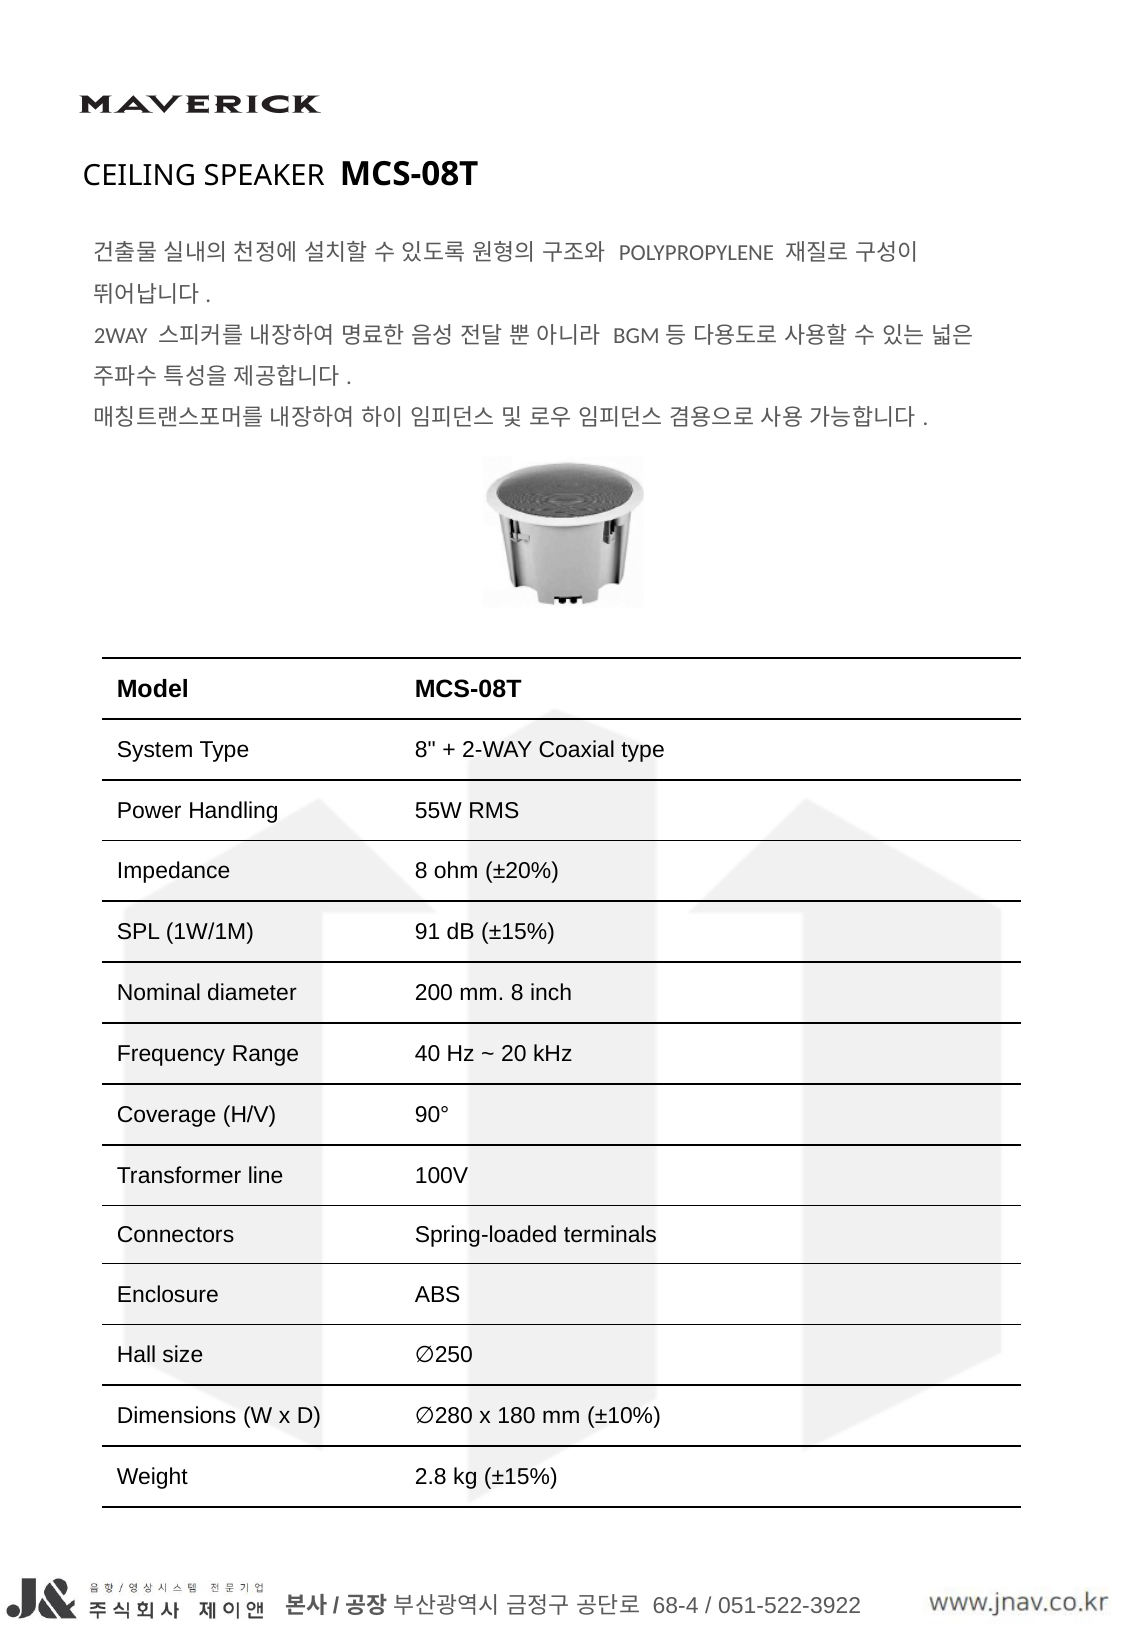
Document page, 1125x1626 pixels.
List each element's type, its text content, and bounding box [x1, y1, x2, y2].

table_cell Connectors [102, 1206, 400, 1263]
picture [78, 87, 321, 114]
table_header Model [102, 659, 400, 718]
table_cell 8 ohm (±20%) [400, 841, 1021, 900]
picture [481, 452, 644, 617]
table_cell 91 dB (±15%) [400, 902, 1021, 961]
table_cell 200 mm. 8 inch [400, 963, 1021, 1022]
table_cell Enclosure [102, 1264, 400, 1324]
table_cell 8" + 2-WAY Coaxial type [400, 720, 1021, 779]
table_cell Spring-loaded terminals [400, 1206, 1021, 1263]
table_cell Coverage (H/V) [102, 1085, 400, 1144]
picture [913, 1582, 1125, 1624]
table_cell 55W RMS [400, 781, 1021, 840]
table_cell Nominal diameter [102, 963, 400, 1022]
picture [0, 1576, 271, 1625]
table_cell Impedance [102, 841, 400, 900]
table_cell 90° [400, 1085, 1021, 1144]
table_cell SPL (1W/1M) [102, 902, 400, 961]
table_cell System Type [102, 720, 400, 779]
table_cell Power Handling [102, 781, 400, 840]
table_cell Frequency Range [102, 1024, 400, 1083]
table_cell 100V [400, 1146, 1021, 1205]
table_cell ∅280 x 180 mm (±10%) [400, 1386, 1021, 1445]
table_cell ∅250 [400, 1325, 1021, 1384]
table_cell ABS [400, 1264, 1021, 1324]
table_cell Dimensions (W x D) [102, 1386, 400, 1445]
table_cell 40 Hz ~ 20 kHz [400, 1024, 1021, 1083]
table_cell Transformer line [102, 1146, 400, 1205]
table_header MCS-08T [400, 659, 1021, 718]
text_box 건출물 실내의 천정에 설치할 수 있도록 원형의 구조와 POLYPROPYLENE 재질로 구성이 뛰어납니다. 2WAY 스피커를 내장하여 명료한 음성 전달 뿐 아니라 BGM등 다용도로 사용할 수 있는 넓은 주파수 특성을 제공합니다. 매칭트랜스포머를 내장하여 하이 임피던스 및 로우 임피던스 겸용으로 사용 가능합니다. [78, 216, 998, 438]
table_cell Weight [102, 1447, 400, 1506]
text_box CEILING SPEAKER MCS-08T [67, 144, 987, 200]
table_cell 2.8 kg (±15%) [400, 1447, 1021, 1506]
table_cell Hall size [102, 1325, 400, 1384]
